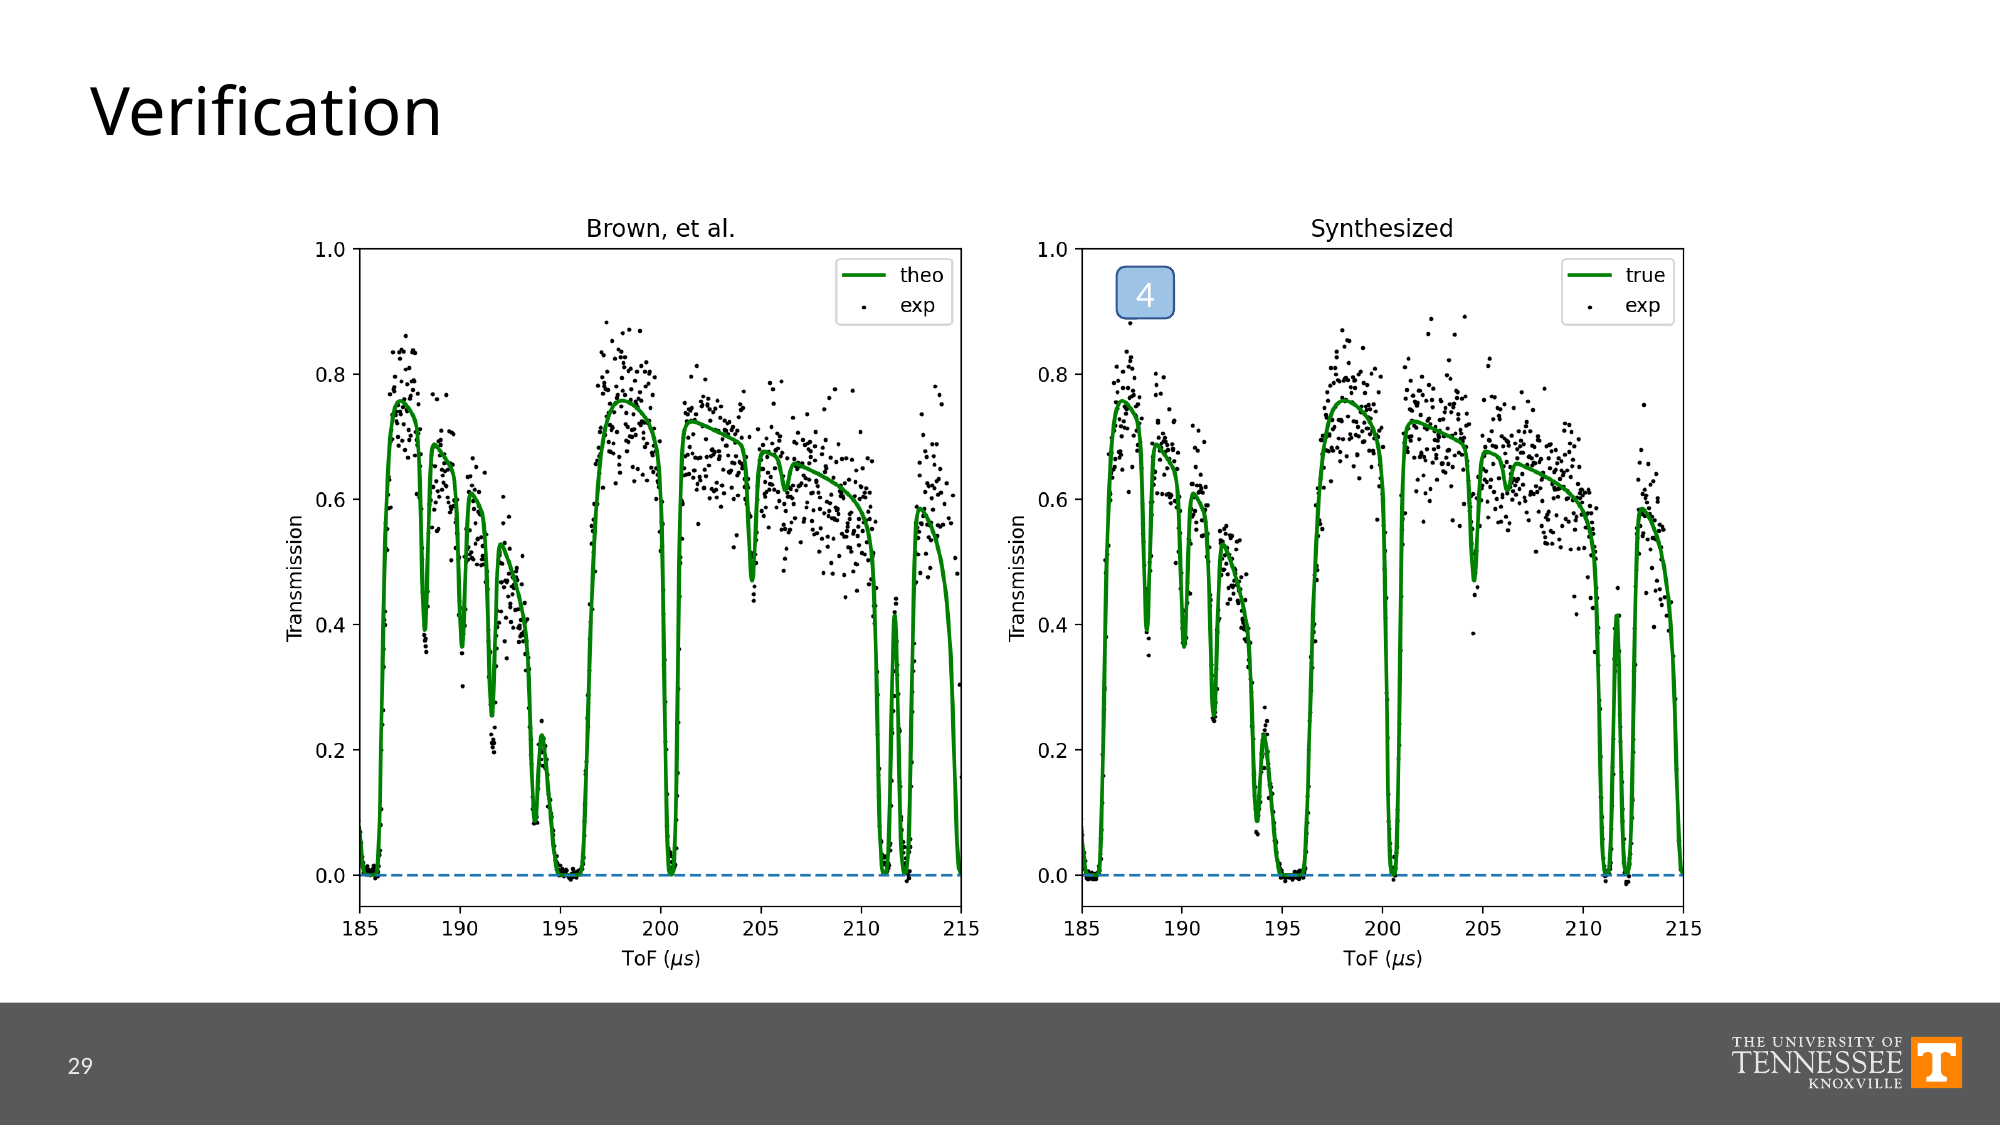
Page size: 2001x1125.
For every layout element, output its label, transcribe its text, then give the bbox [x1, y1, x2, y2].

slide_number 29 [37, 1042, 109, 1088]
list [146, 146, 1854, 1000]
title Verification [75, 43, 1800, 184]
